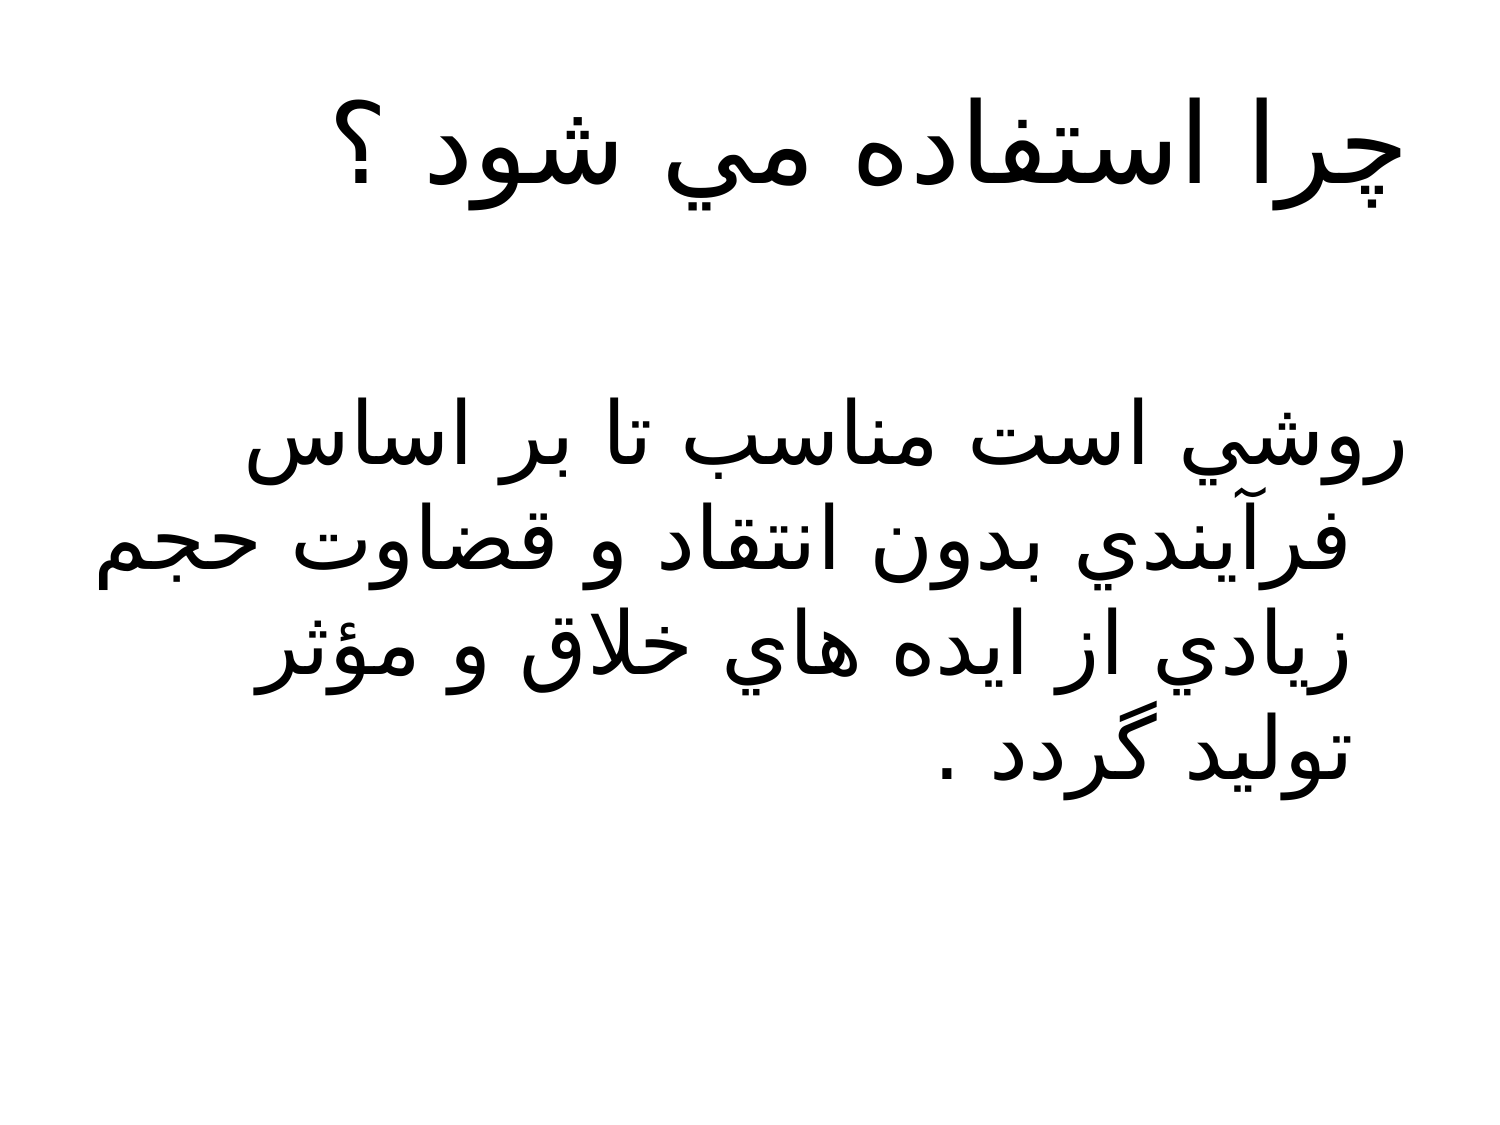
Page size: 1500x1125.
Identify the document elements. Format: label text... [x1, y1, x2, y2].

title چرا استفاده مي شود ؟ [75, 45, 1425, 233]
list روشي است مناسب تا بر اساس فرآيندي بدون انتقاد و قضاوت حجم زيادي از ايده هاي خلاق و مؤثر توليد گردد . [75, 262, 1425, 1005]
